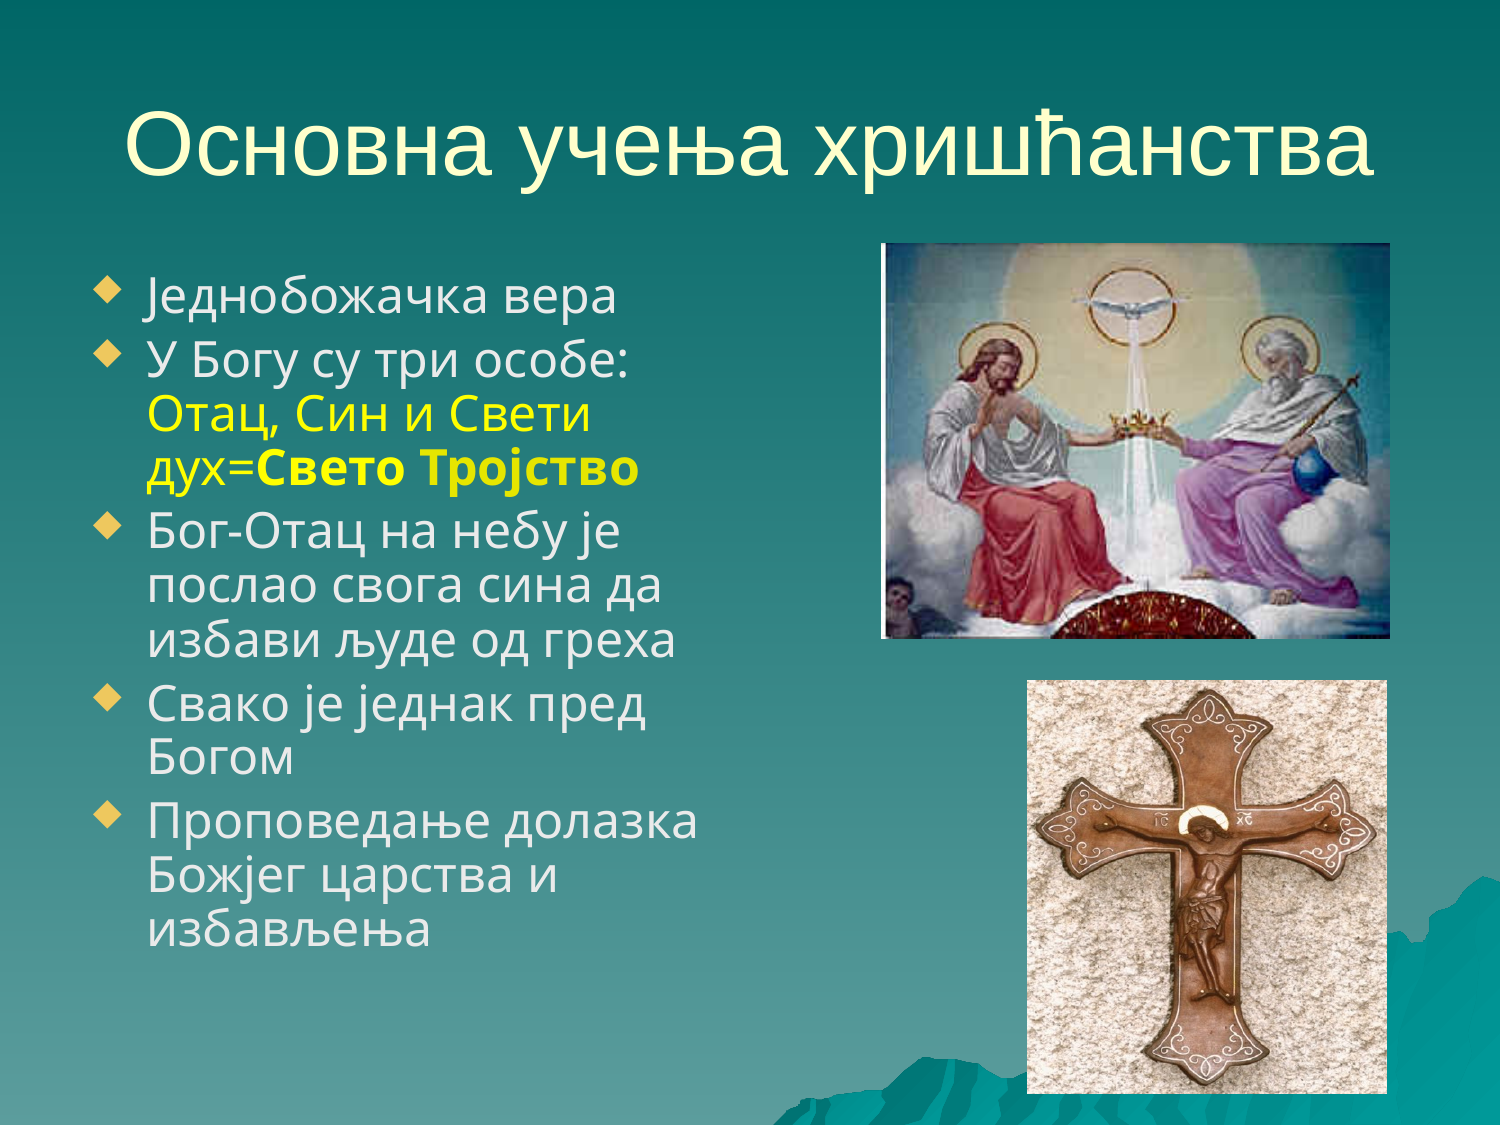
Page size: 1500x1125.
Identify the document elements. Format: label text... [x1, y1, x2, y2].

picture [1371, 253, 1390, 257]
title Основна учења хришћанства [74, 45, 1426, 233]
picture [1027, 680, 1387, 1095]
picture [881, 243, 1390, 639]
list Једнобожачка вера У Богу су три особе: Отац, Син и Свети дух=Свето Тројство Бог-Oтац на небу је послао свога сина да избави људе од греха Свако је једнак пред Богом Проповедање долазка Божјег царства и избављења [74, 262, 738, 1006]
